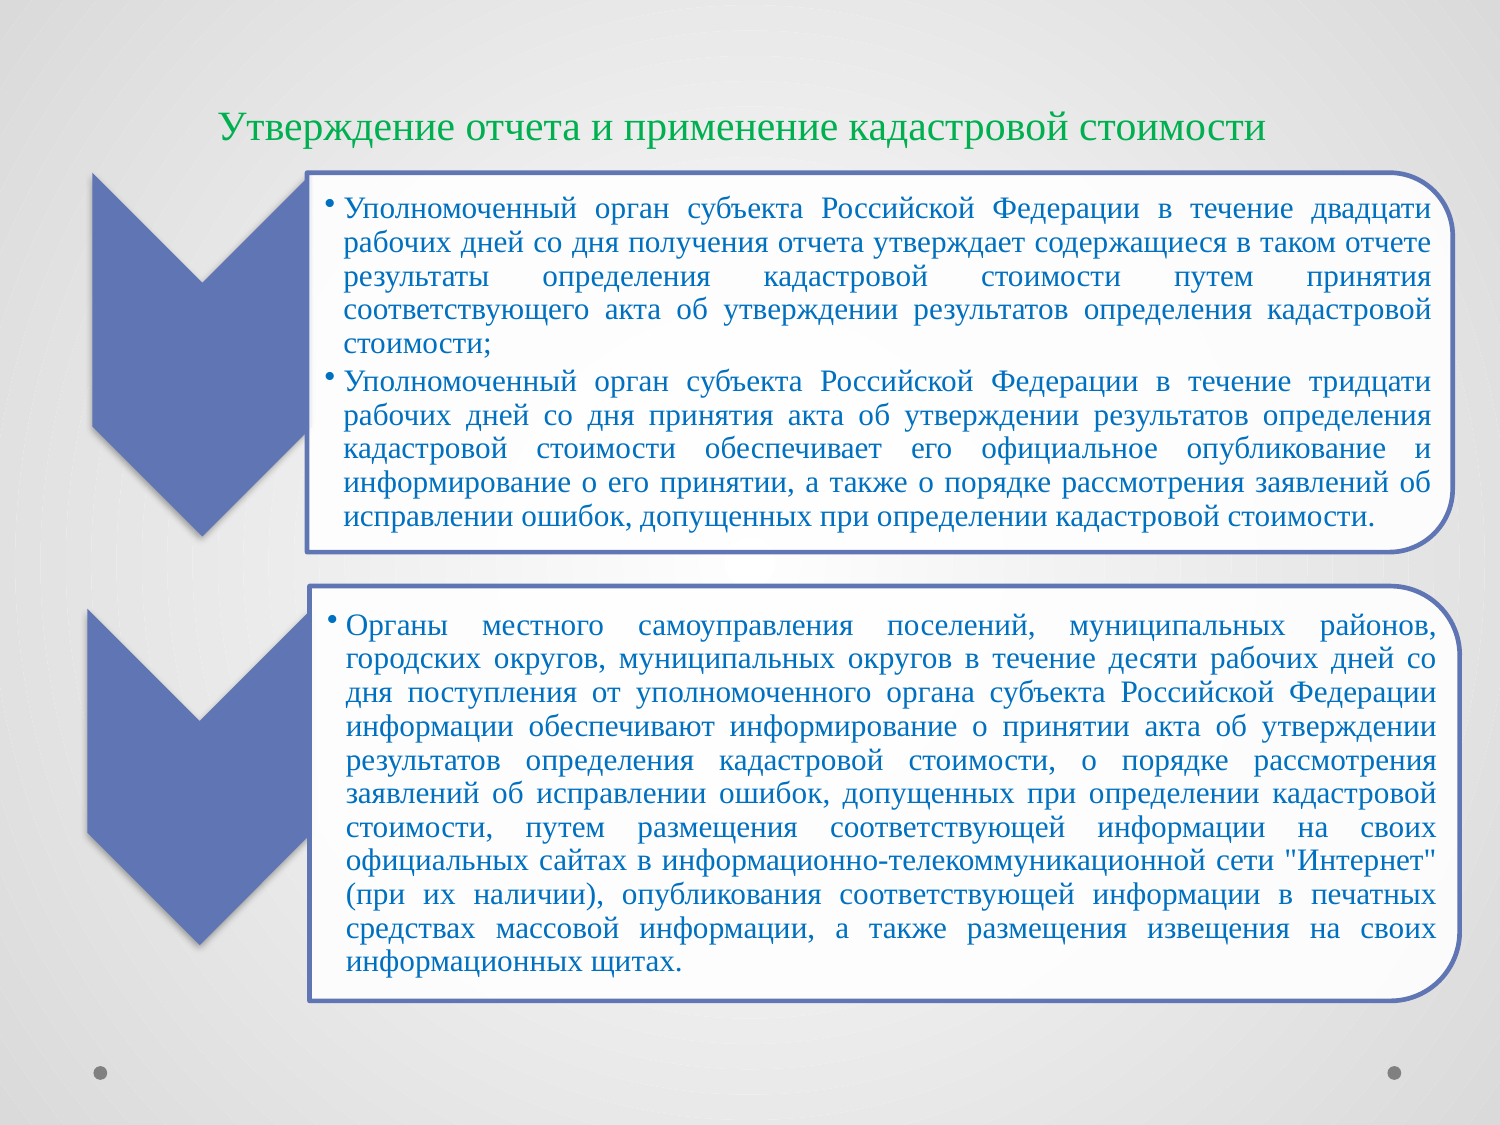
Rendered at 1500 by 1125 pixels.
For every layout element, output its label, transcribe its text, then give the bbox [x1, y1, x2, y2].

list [88, 172, 1459, 1057]
title Утверждение отчета и применение кадастровой стоимости [76, 66, 1408, 173]
